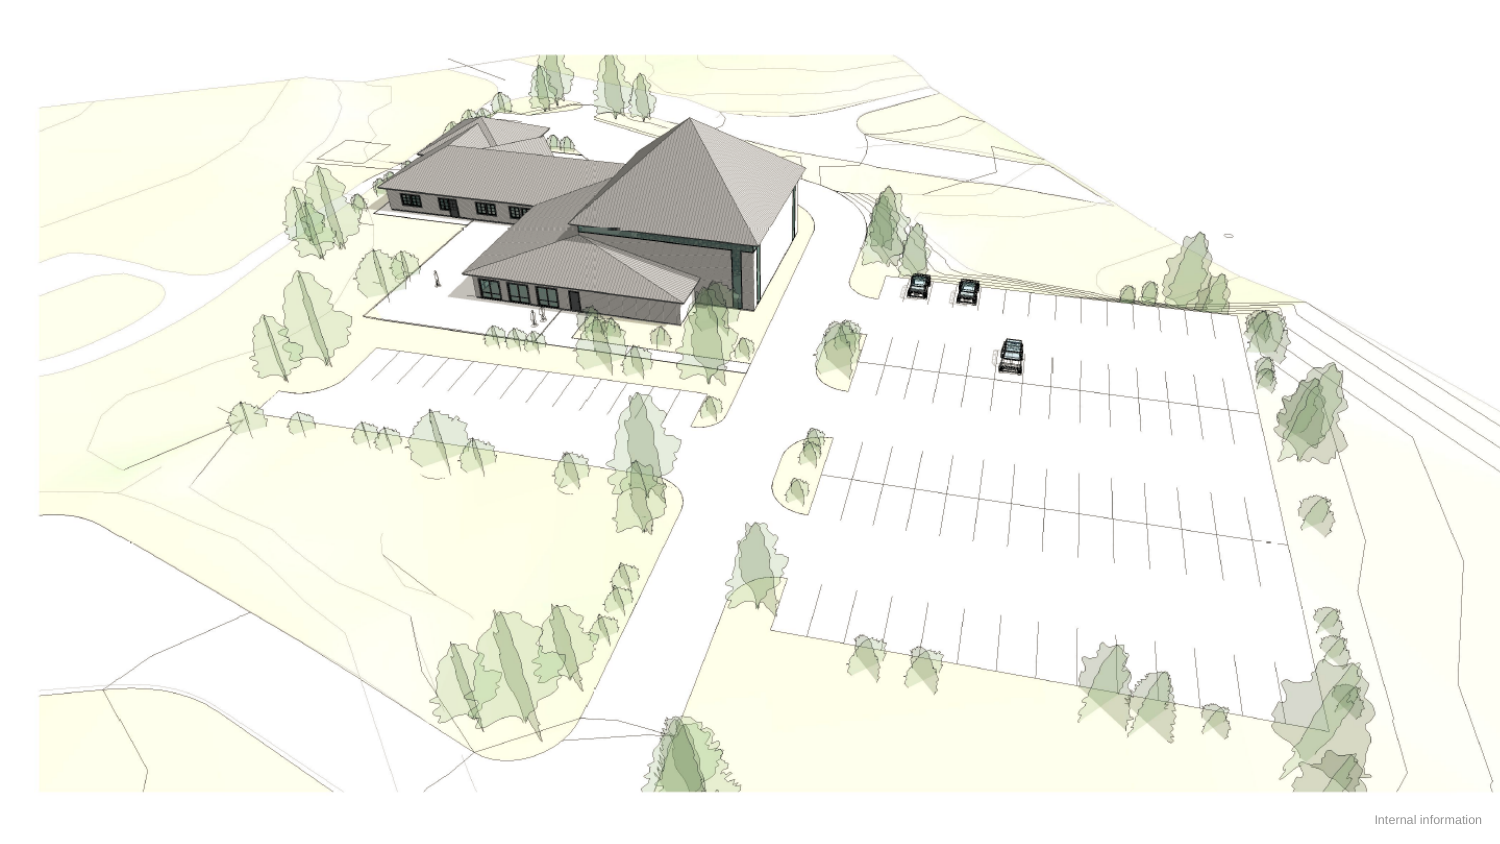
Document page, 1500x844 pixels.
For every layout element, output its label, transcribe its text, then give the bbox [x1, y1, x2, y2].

picture [0, 43, 1500, 800]
footer Internal information [773, 811, 1483, 827]
